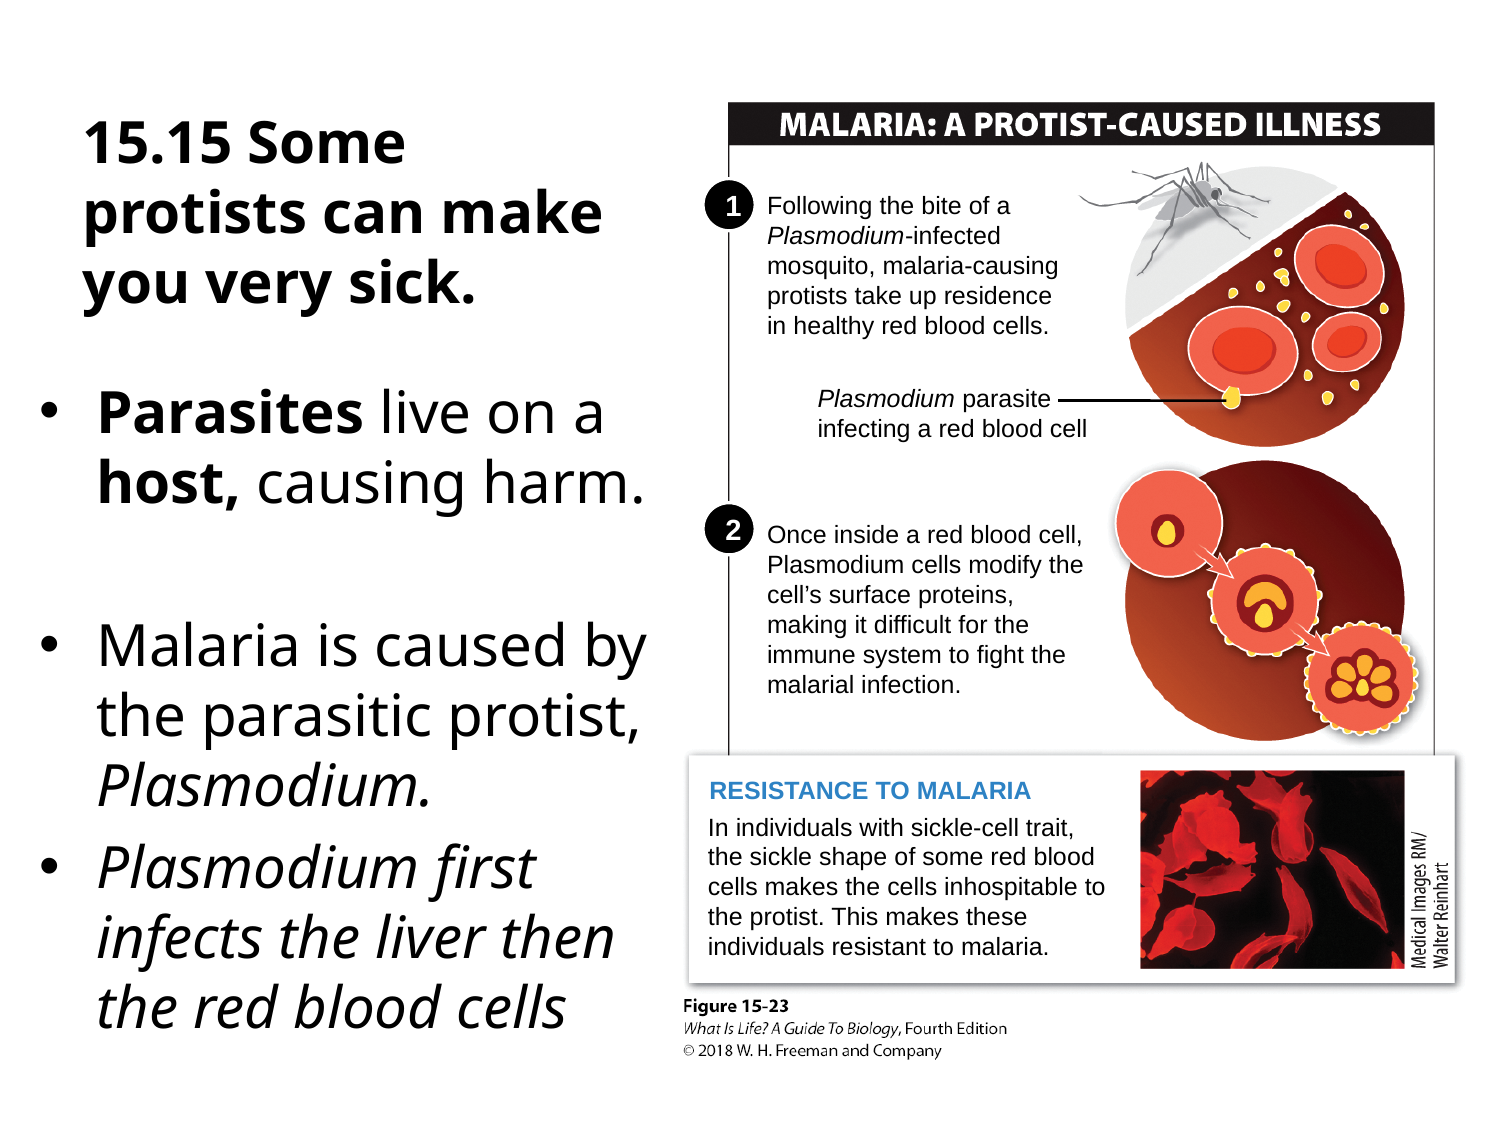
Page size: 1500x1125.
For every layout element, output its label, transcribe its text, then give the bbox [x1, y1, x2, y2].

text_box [674, 97, 1467, 1063]
list Parasites live on a host, causing harm. Malaria is caused by the parasitic protist, Plasmodium. Plasmodium first infects the liver then the red blood cells [24, 367, 669, 880]
title 15.15 Some protists can make you very sick. [67, 1, 643, 367]
